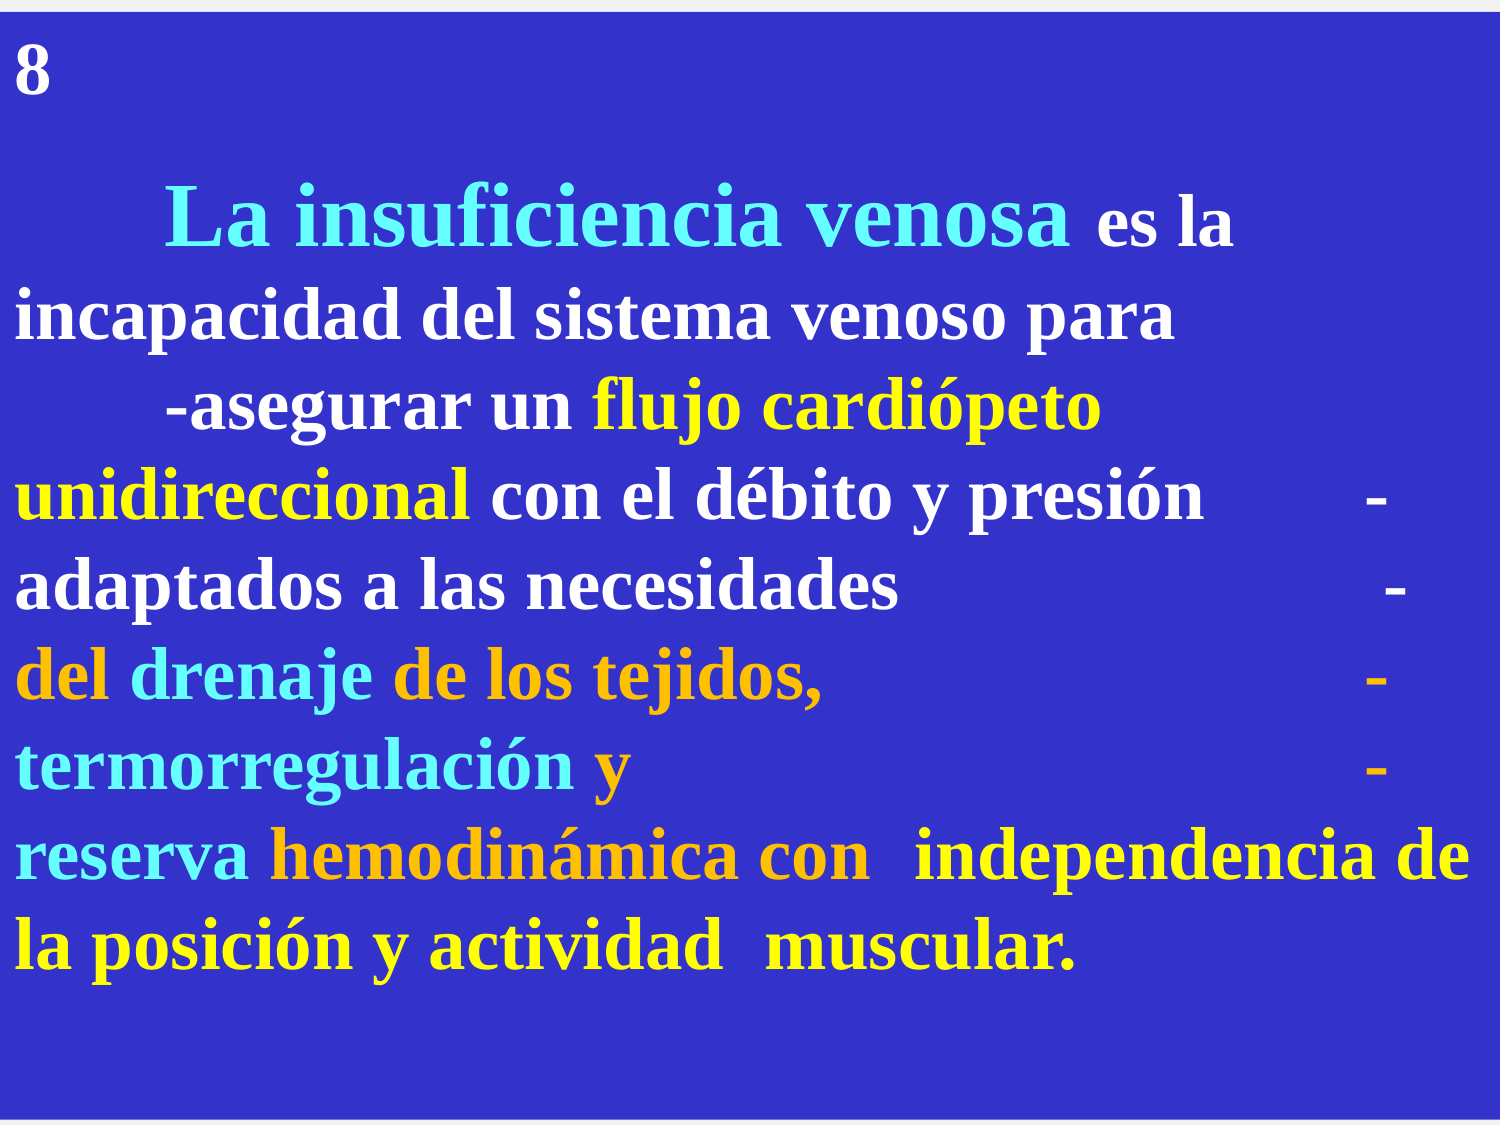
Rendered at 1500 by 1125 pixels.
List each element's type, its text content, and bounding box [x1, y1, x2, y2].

text_box 8 La insuficiencia venosa es la incapacidad del sistema venoso para -asegurar un flujo cardiópeto unidireccional con el débito y presión -adaptados a las necesidades -del drenaje de los tejidos, -termorregulación y -reserva hemodinámica con independencia de la posición y actividad muscular. [0, 11, 1500, 1120]
